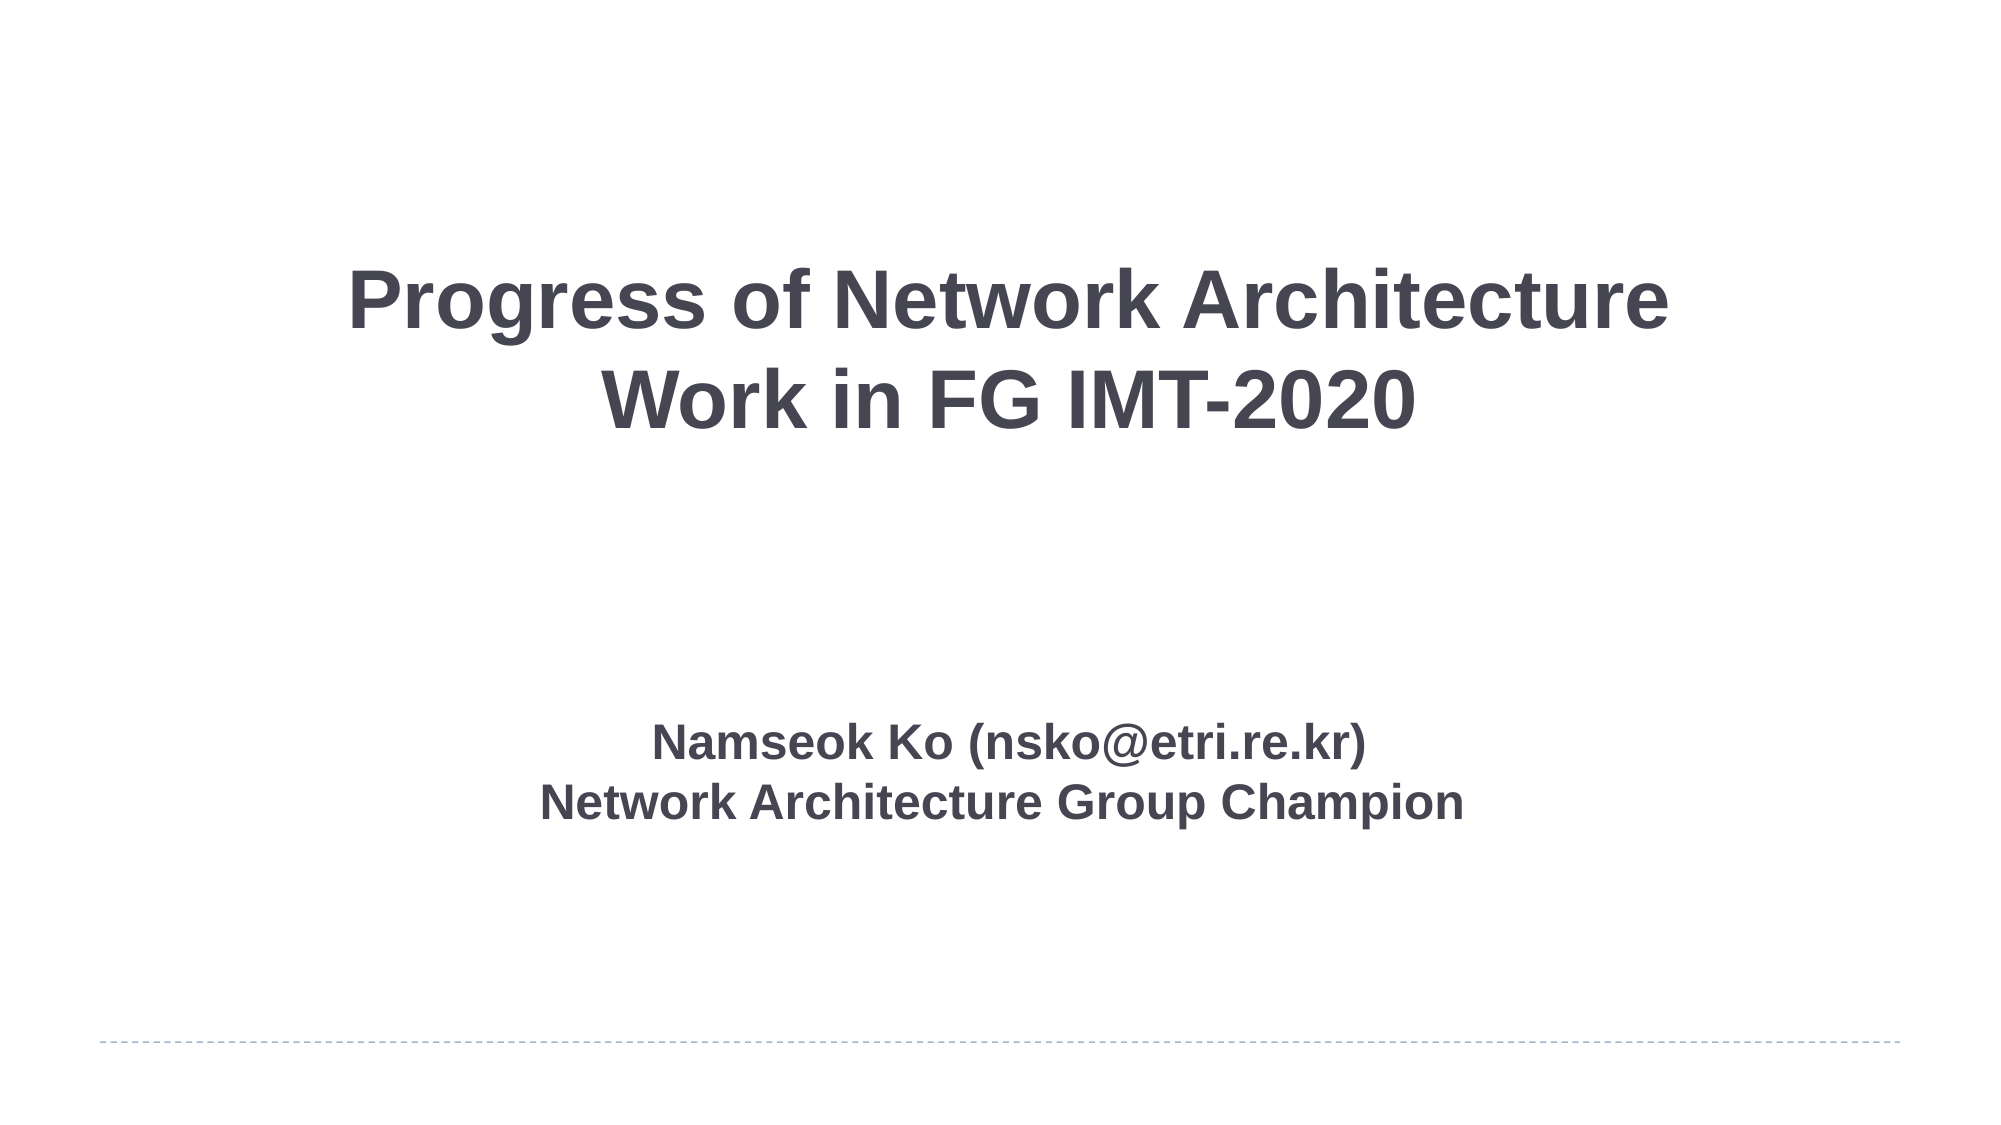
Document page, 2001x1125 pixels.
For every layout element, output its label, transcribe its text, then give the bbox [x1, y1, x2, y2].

text_box Namseok Ko (nsko@etri.re.kr) Network Architecture Group Champion [259, 662, 1760, 837]
title Progress of Network Architecture Work in FG IMT-2020 [259, 277, 1760, 453]
